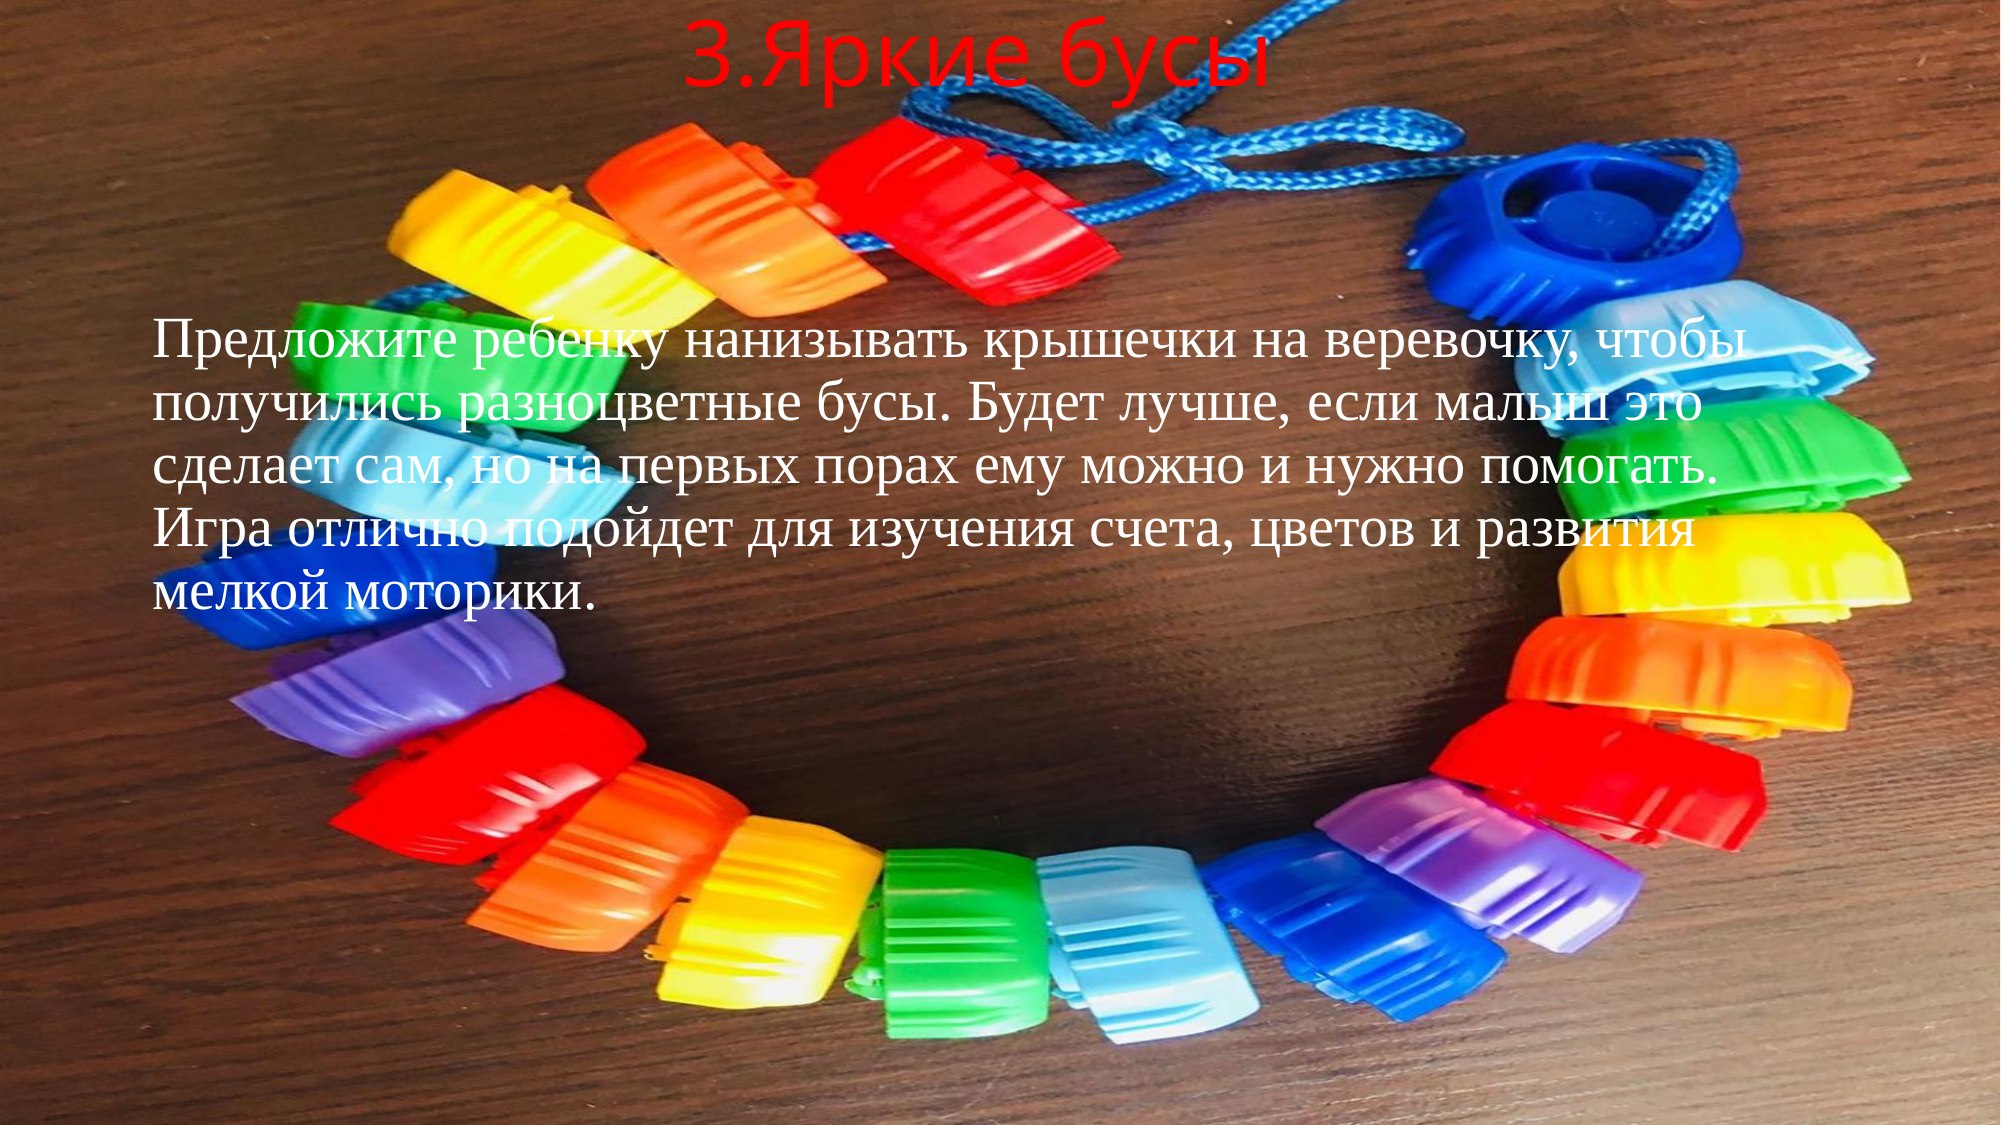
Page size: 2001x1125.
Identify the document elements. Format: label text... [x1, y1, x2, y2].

list Предложите ребенку нанизывать крышечки на веревочку, чтобы получились разноцветные бусы. Будет лучше, если малыш это сделает сам, но на первых порах ему можно и нужно помогать. Игра отлично подойдет для изучения счета, цветов и развития мелкой моторики. [137, 299, 1863, 1014]
picture [0, 0, 2001, 1125]
title 3.Яркие бусы [115, 3, 1841, 221]
